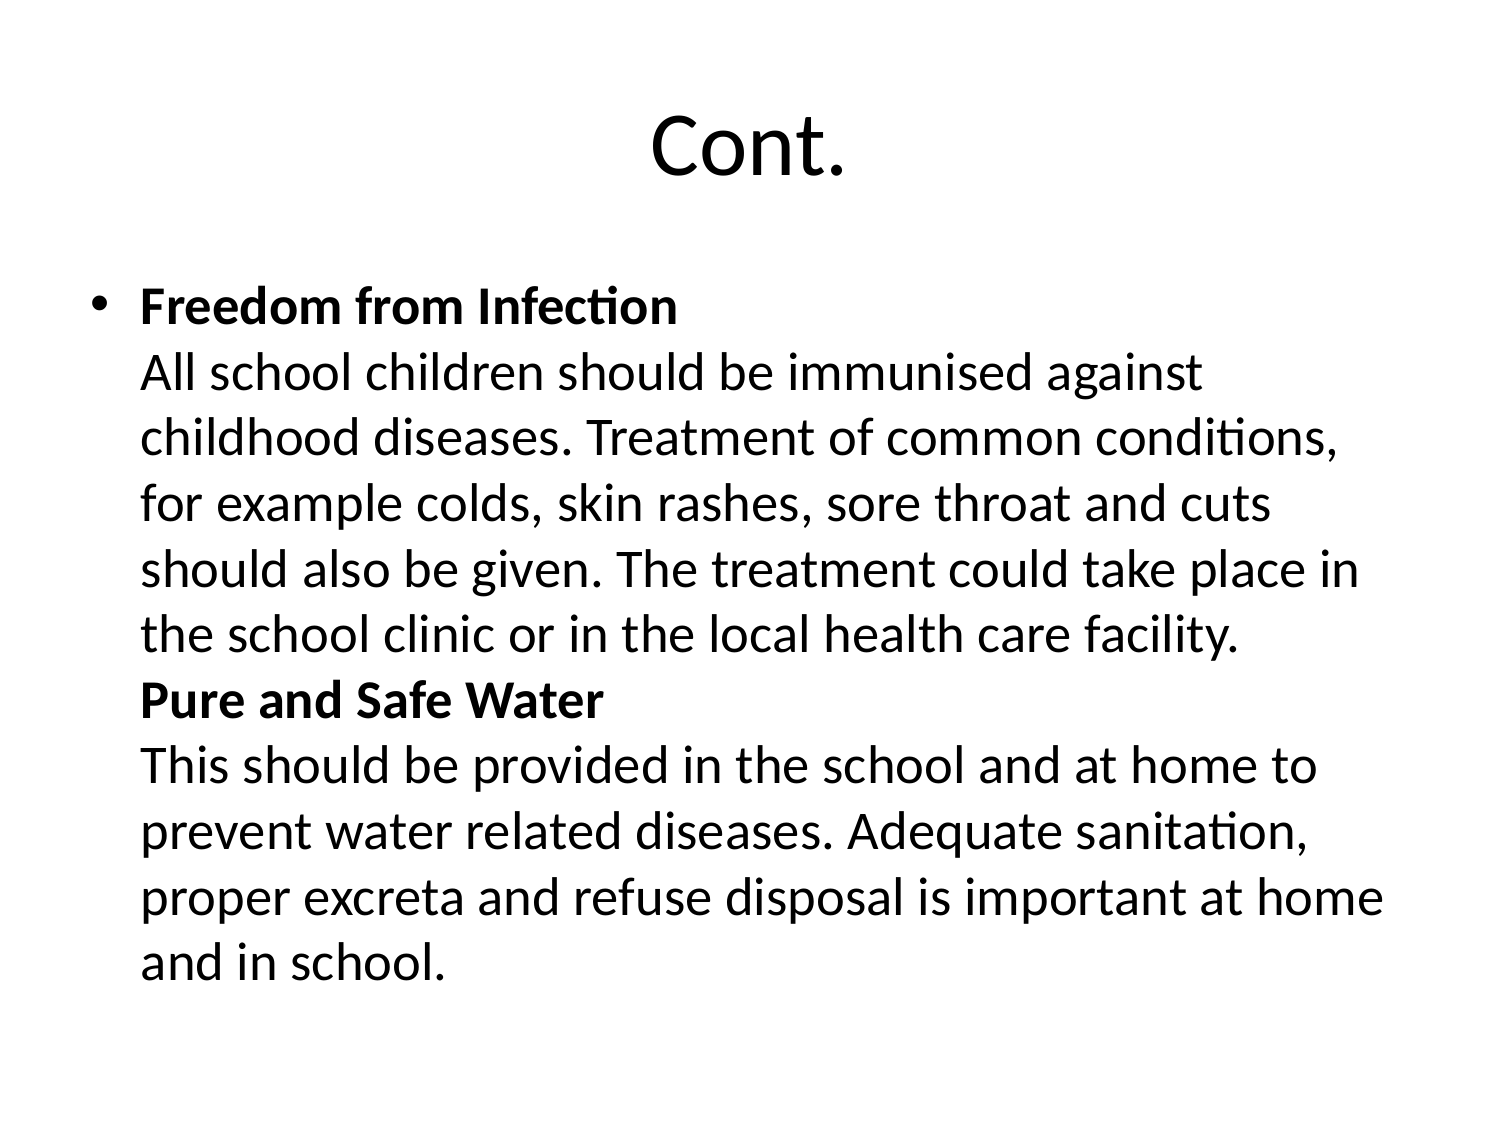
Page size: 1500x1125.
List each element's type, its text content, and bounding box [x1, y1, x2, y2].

title Cont. [75, 45, 1425, 233]
list Freedom from Infection All school children should be immunised against childhood diseases. Treatment of common conditions, for example colds, skin rashes, sore throat and cuts should also be given. The treatment could take place in the school clinic or in the local health care facility. Pure and Safe Water This should be provided in the school and at home to prevent water related diseases. Adequate sanitation, proper excreta and refuse disposal is important at home and in school. [75, 262, 1425, 1005]
